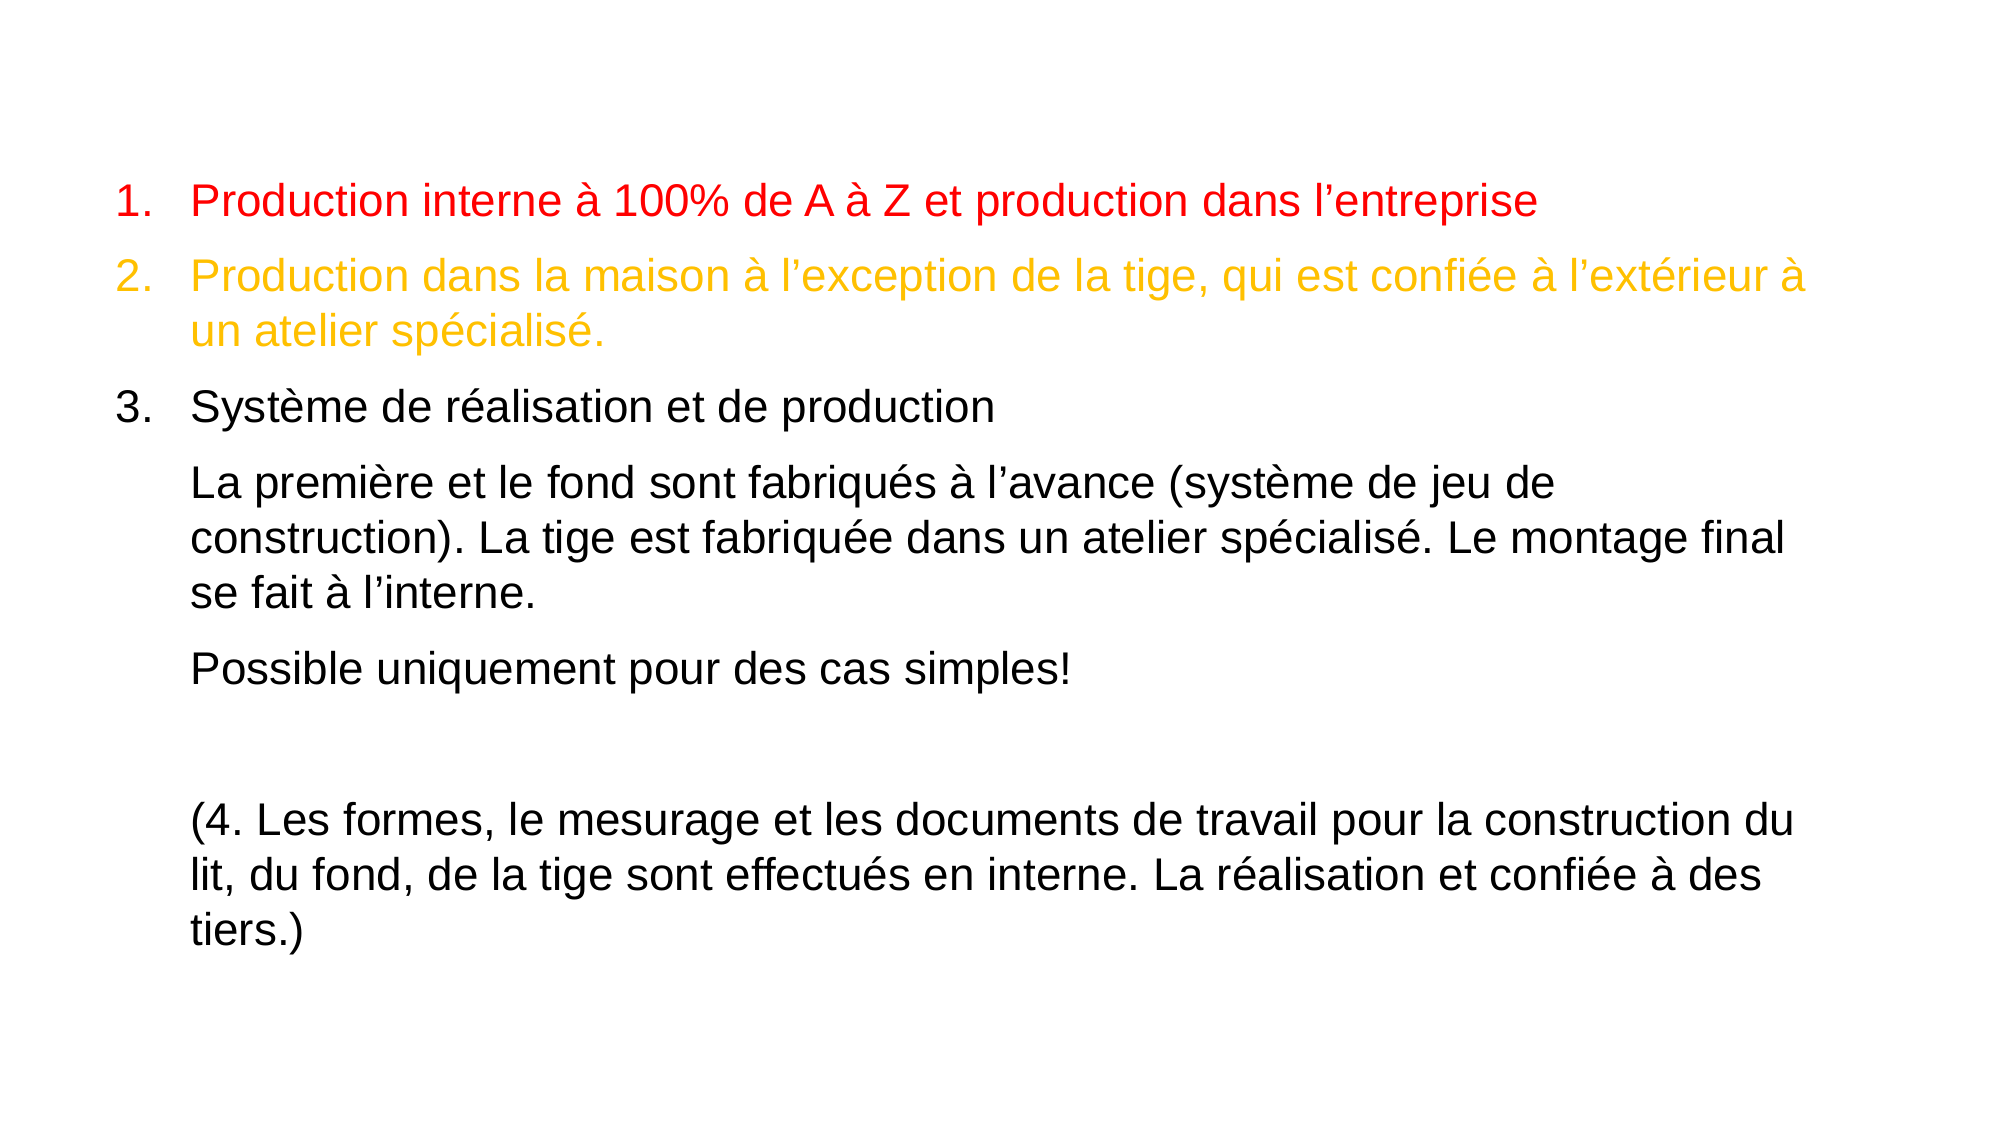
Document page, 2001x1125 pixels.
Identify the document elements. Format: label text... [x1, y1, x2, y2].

list Production interne à 100% de A à Z et production dans l’entreprise Production dans la maison à l’exception de la tige, qui est confiée à l’extérieur à un atelier spécialisé. Système de réalisation et de production La première et le fond sont fabriqués à l’avance (système de jeu de construction). La tige est fabriquée dans un atelier spécialisé. Le montage final se fait à l’interne. Possible uniquement pour des cas simples! (4. Les formes, le mesurage et les documents de travail pour la construction du lit, du fond, de la tige sont effectués en interne. La réalisation et confiée à des tiers.) [100, 162, 1826, 963]
